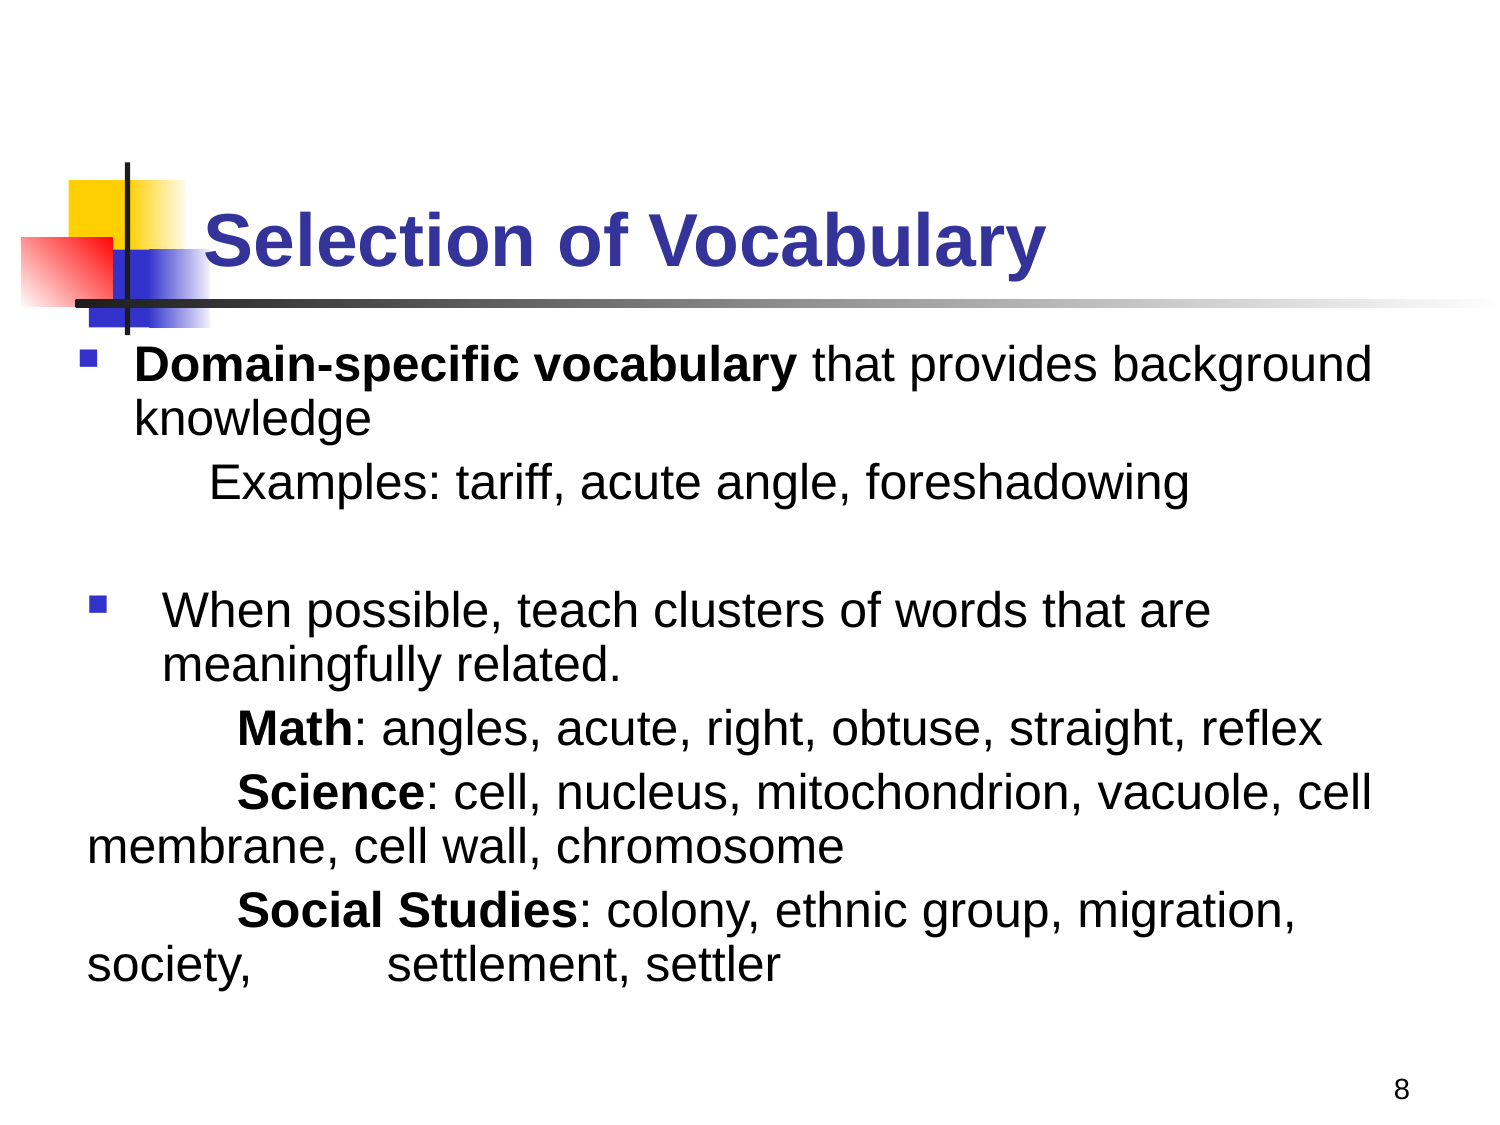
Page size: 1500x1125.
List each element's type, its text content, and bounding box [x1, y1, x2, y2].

slide_number 8 [1112, 1063, 1425, 1113]
list Domain-specific vocabulary that provides background knowledge Examples: tariff, acute angle, foreshadowing When possible, teach clusters of words that are meaningfully related. Math: angles, acute, right, obtuse, straight, reflex Science: cell, nucleus, mitochondrion, vacuole, cell membrane, cell wall, chromosome Social Studies: colony, ethnic group, migration, society, settlement, settler [62, 331, 1469, 1063]
title Selection of Vocabulary [188, 101, 1468, 289]
